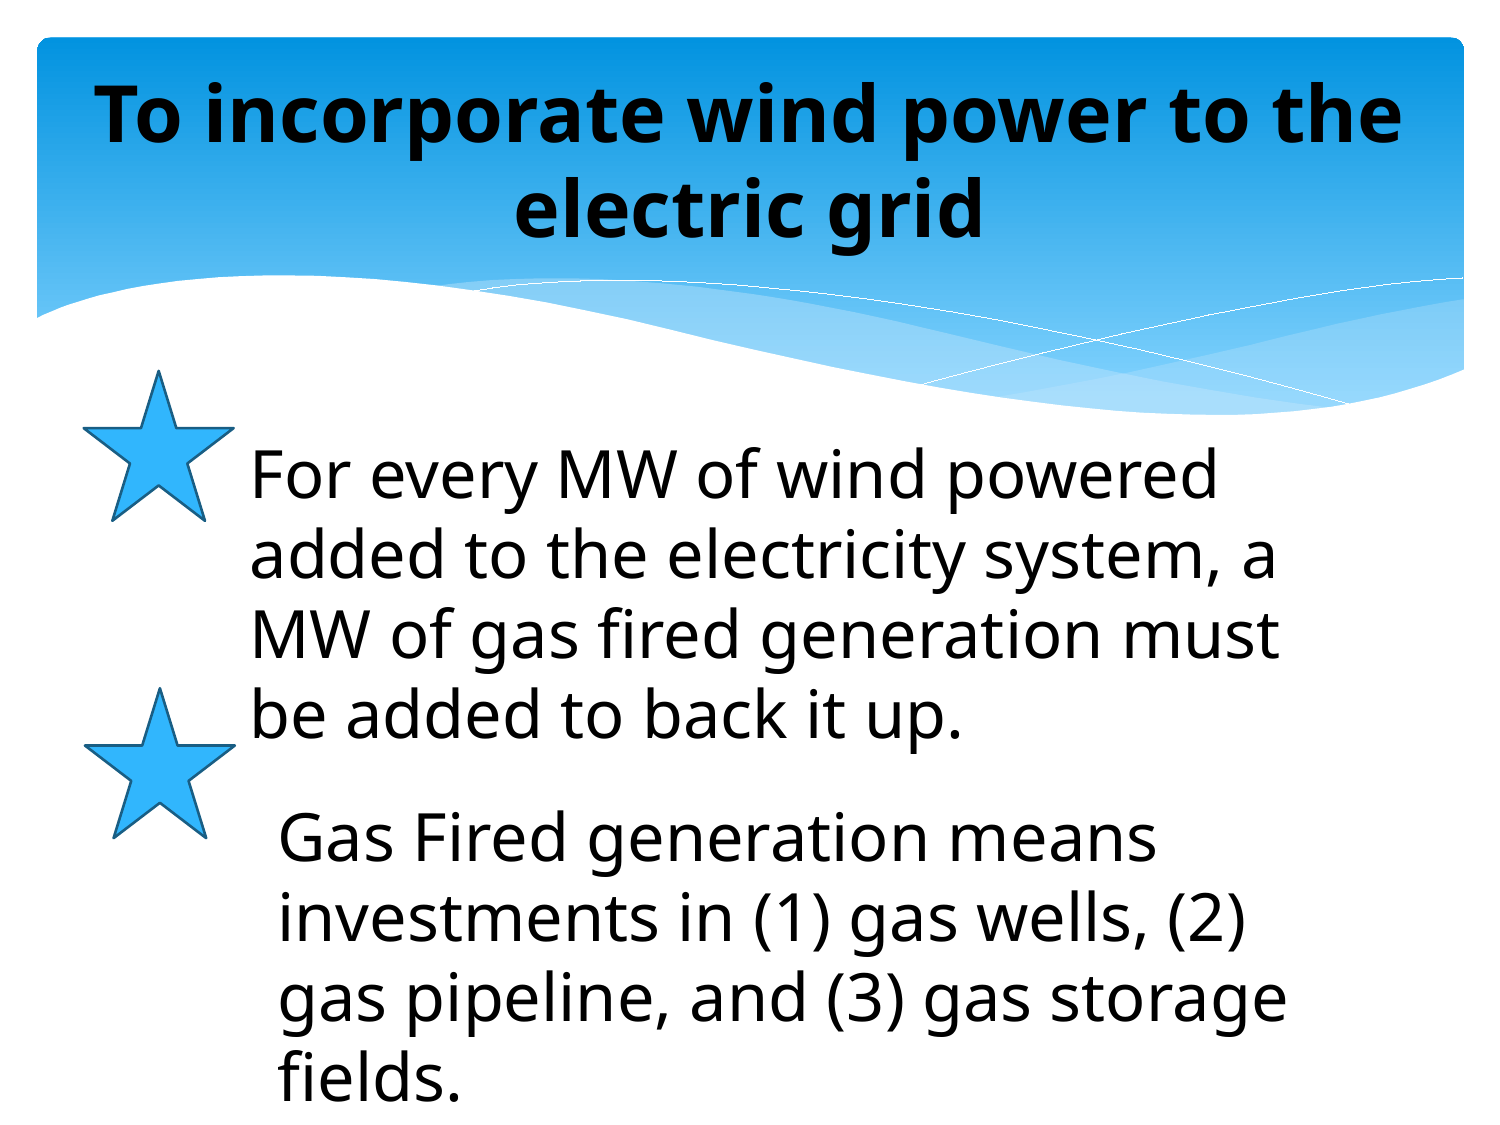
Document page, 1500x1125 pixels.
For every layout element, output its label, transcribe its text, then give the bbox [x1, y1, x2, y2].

text_box For every MW of wind powered added to the electricity system, a MW of gas fired generation must be added to back it up. [234, 424, 1348, 760]
text_box [82, 369, 234, 522]
title To incorporate wind power to the electric grid [75, 55, 1425, 261]
text_box [83, 686, 237, 840]
text_box Gas Fired generation means investments in (1) gas wells, (2) gas pipeline, and (3) gas storage fields. [262, 787, 1348, 1122]
